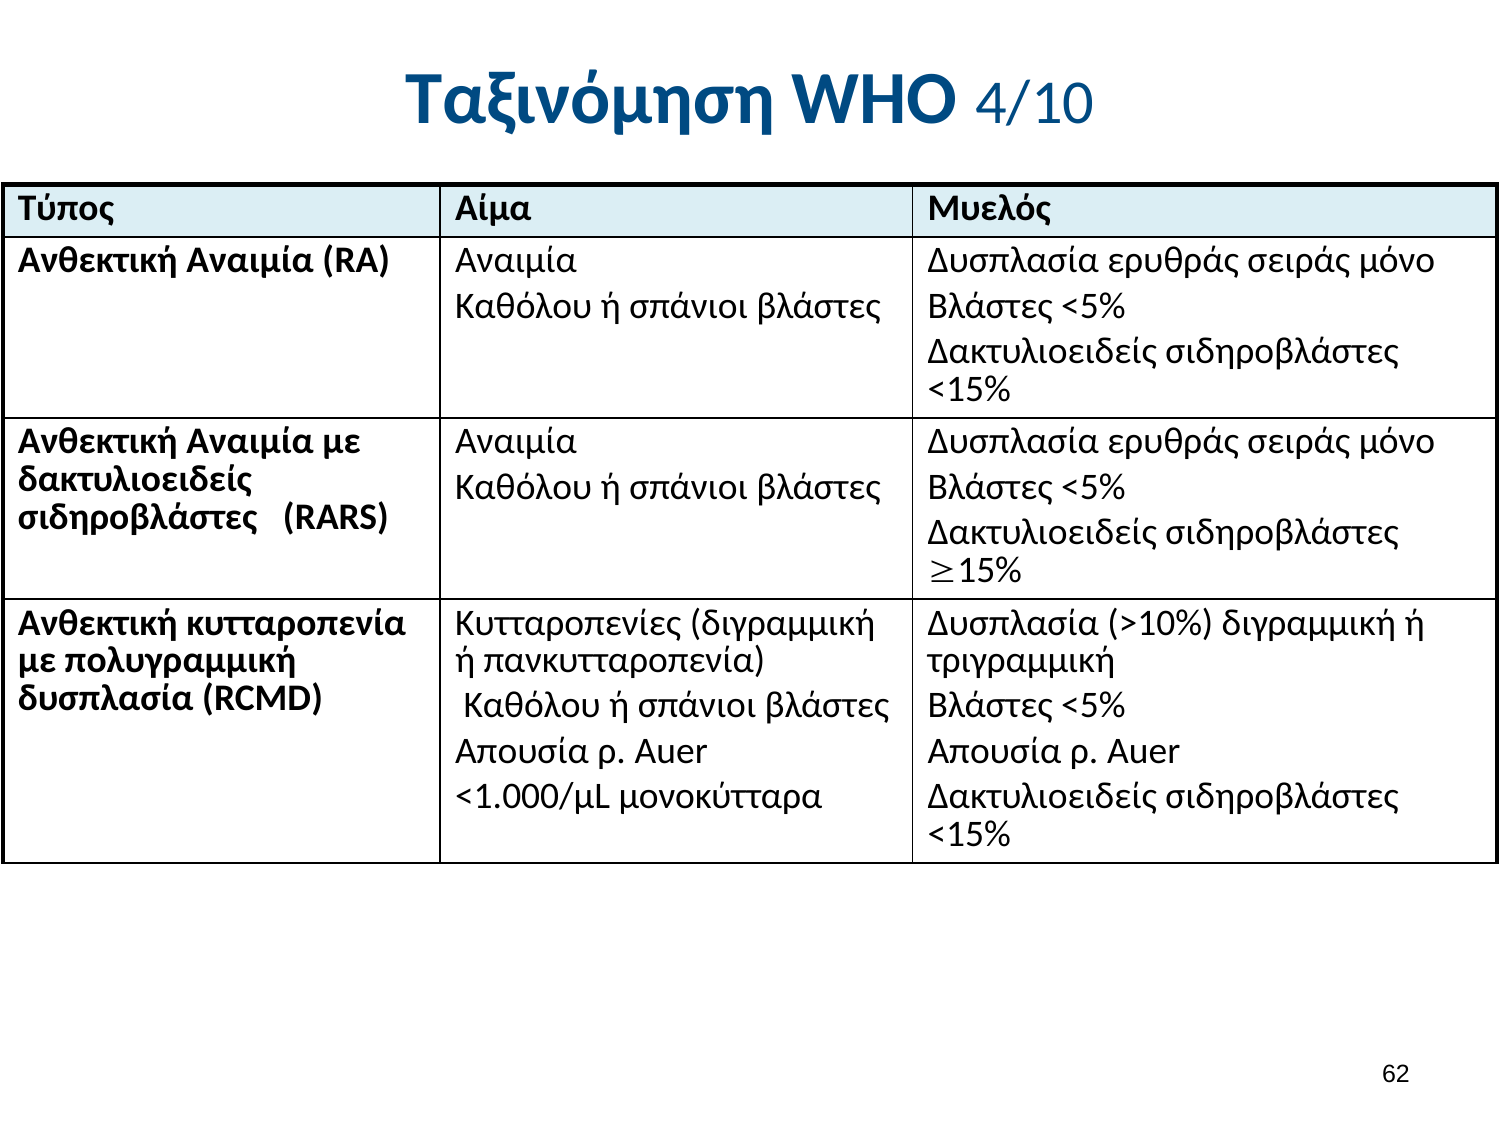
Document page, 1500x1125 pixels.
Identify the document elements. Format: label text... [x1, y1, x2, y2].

table_header Αίμα [441, 187, 912, 236]
table_cell Ανθεκτική Αναιμία με δακτυλιοειδείς σιδηροβλάστες (RARS) [5, 419, 439, 598]
table_cell Δυσπλασία ερυθράς σειράς μόνο Βλάστες <5% Δακτυλιοειδείς σιδηροβλάστες <15% [913, 238, 1495, 417]
table_cell Αναιμία Καθόλου ή σπάνιοι βλάστες [441, 238, 912, 417]
table_cell Δυσπλασία (>10%) διγραμμική ή τριγραμμική Βλάστες <5% Απουσία ρ. Auer Δακτυλιοειδείς σιδηροβλάστες <15% [913, 600, 1495, 862]
slide_number 61 [1074, 1042, 1425, 1103]
table_header Τύπος [5, 187, 439, 236]
table_cell Ανθεκτική Αναιμία (RA) [5, 238, 439, 417]
title Ταξινόμηση WHO 4/10 [75, 19, 1425, 169]
table_header Μυελός [913, 187, 1495, 236]
table_cell Δυσπλασία ερυθράς σειράς μόνο Βλάστες <5% Δακτυλιοειδείς σιδηροβλάστες 15% [913, 419, 1495, 598]
table_cell Κυτταροπενίες (διγραμμική ή πανκυτταροπενία) Καθόλου ή σπάνιοι βλάστες Απουσία ρ. Auer <1.000/μL μονοκύτταρα [441, 600, 912, 862]
table_cell Αναιμία Καθόλου ή σπάνιοι βλάστες [441, 419, 912, 598]
table_cell Ανθεκτική κυτταροπενία με πολυγραμμική δυσπλασία (RCMD) [5, 600, 439, 862]
